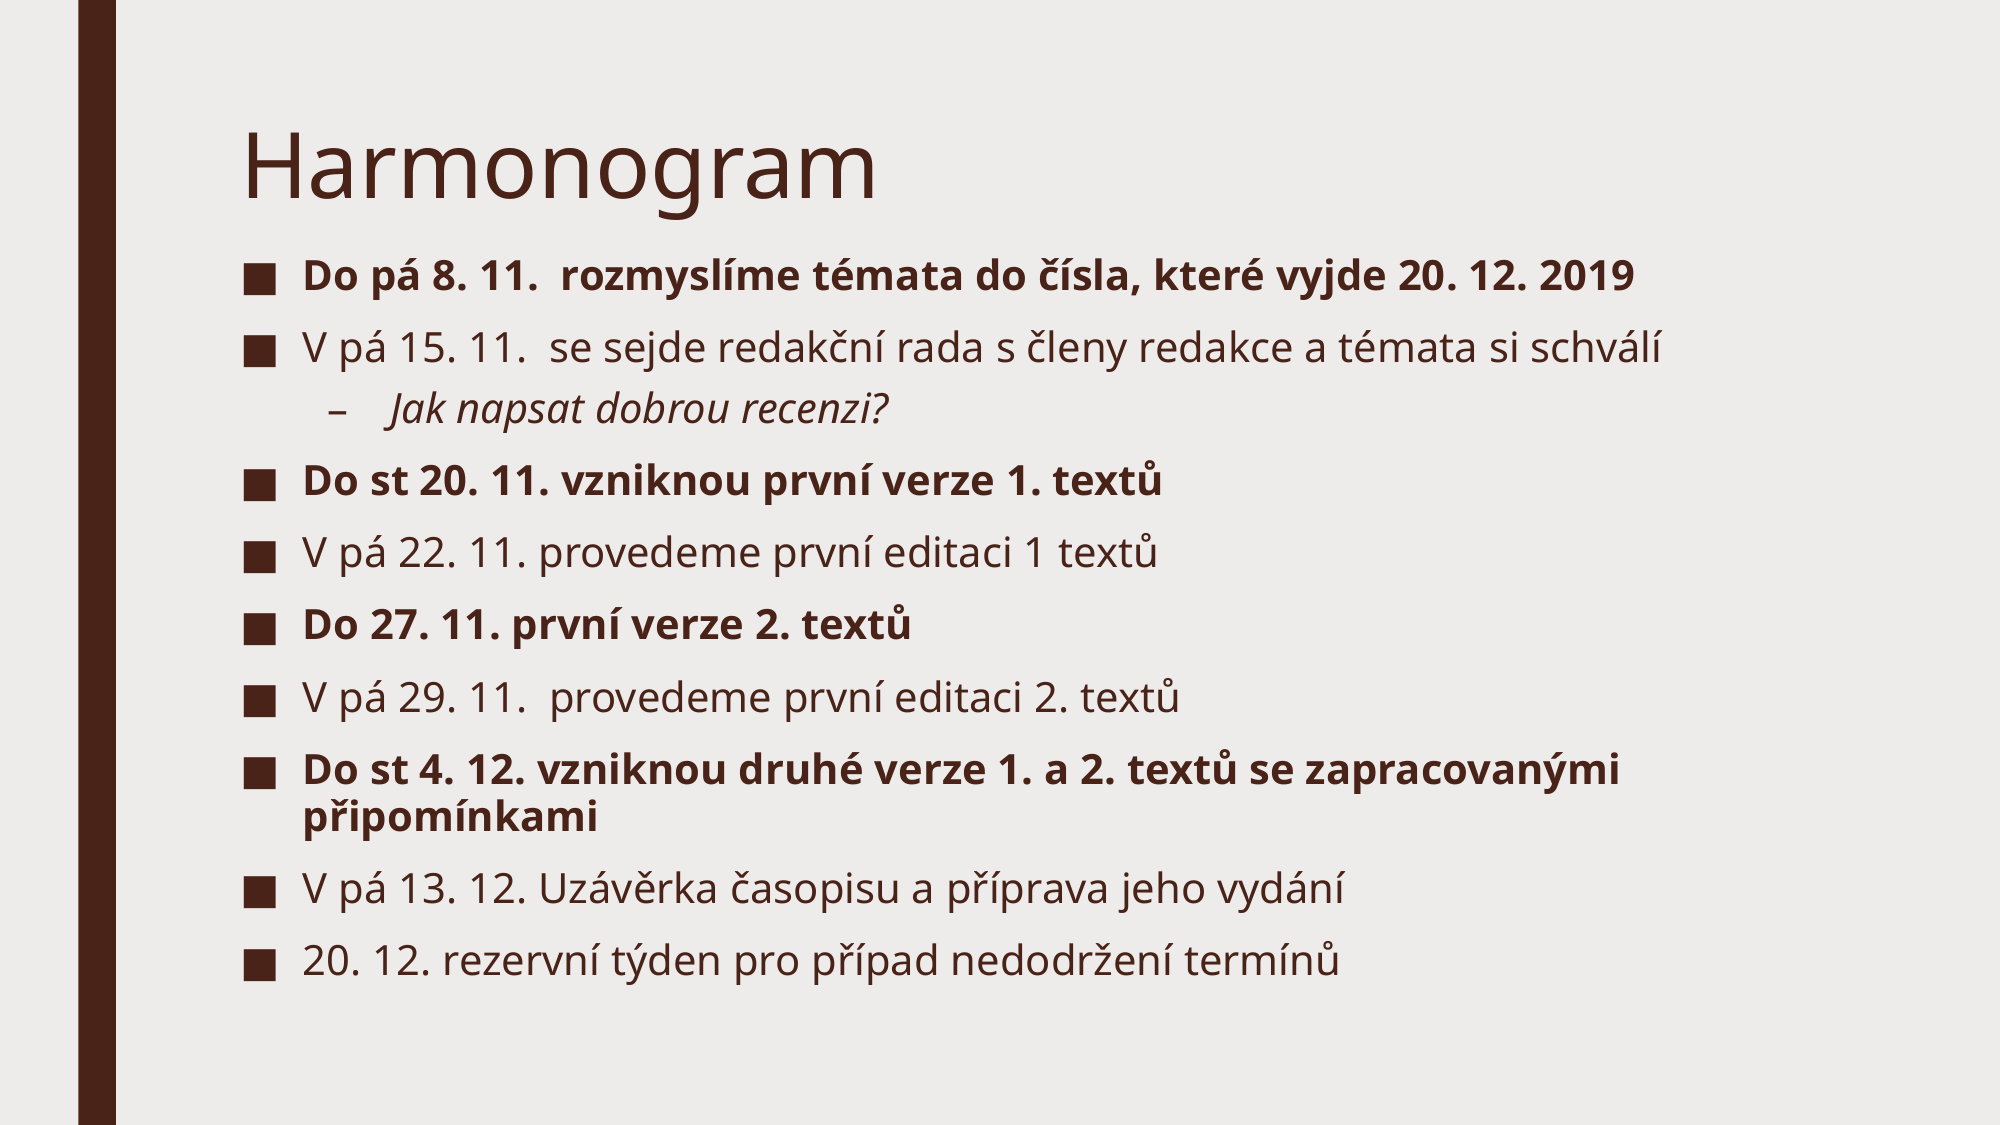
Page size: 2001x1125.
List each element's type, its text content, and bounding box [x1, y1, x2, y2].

title Harmonogram [225, 112, 1800, 244]
list Do pá 8. 11. rozmyslíme témata do čísla, které vyjde 20. 12. 2019 V pá 15. 11. se sejde redakční rada s členy redakce a témata si schválí Jak napsat dobrou recenzi? Do st 20. 11. vzniknou první verze 1. textů V pá 22. 11. provedeme první editaci 1 textů Do 27. 11. první verze 2. textů V pá 29. 11. provedeme první editaci 2. textů Do st 4. 12. vzniknou druhé verze 1. a 2. textů se zapracovanými připomínkami V pá 13. 12. Uzávěrka časopisu a příprava jeho vydání 20. 12. rezervní týden pro případ nedodržení termínů [225, 244, 1800, 1074]
